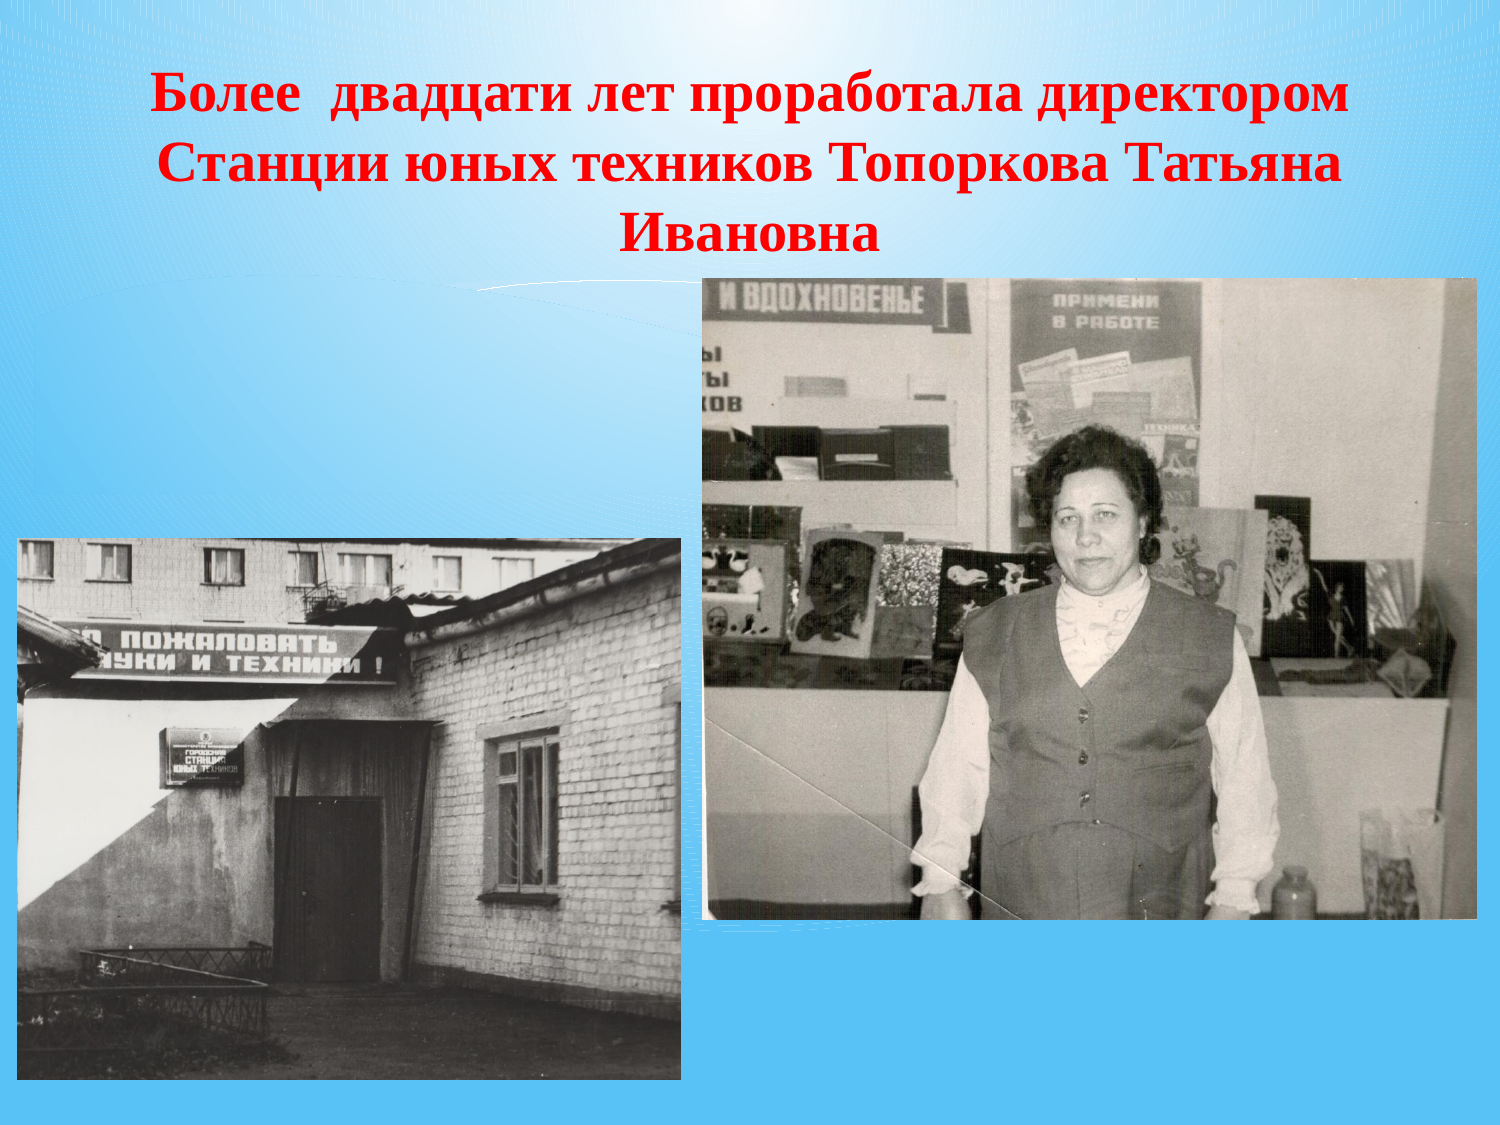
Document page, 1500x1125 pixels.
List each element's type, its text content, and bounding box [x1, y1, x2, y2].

title Более двадцати лет проработала директором Станции юных техников Топоркова Татьяна Ивановна [75, 55, 1425, 261]
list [17, 538, 681, 1080]
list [702, 278, 1477, 920]
